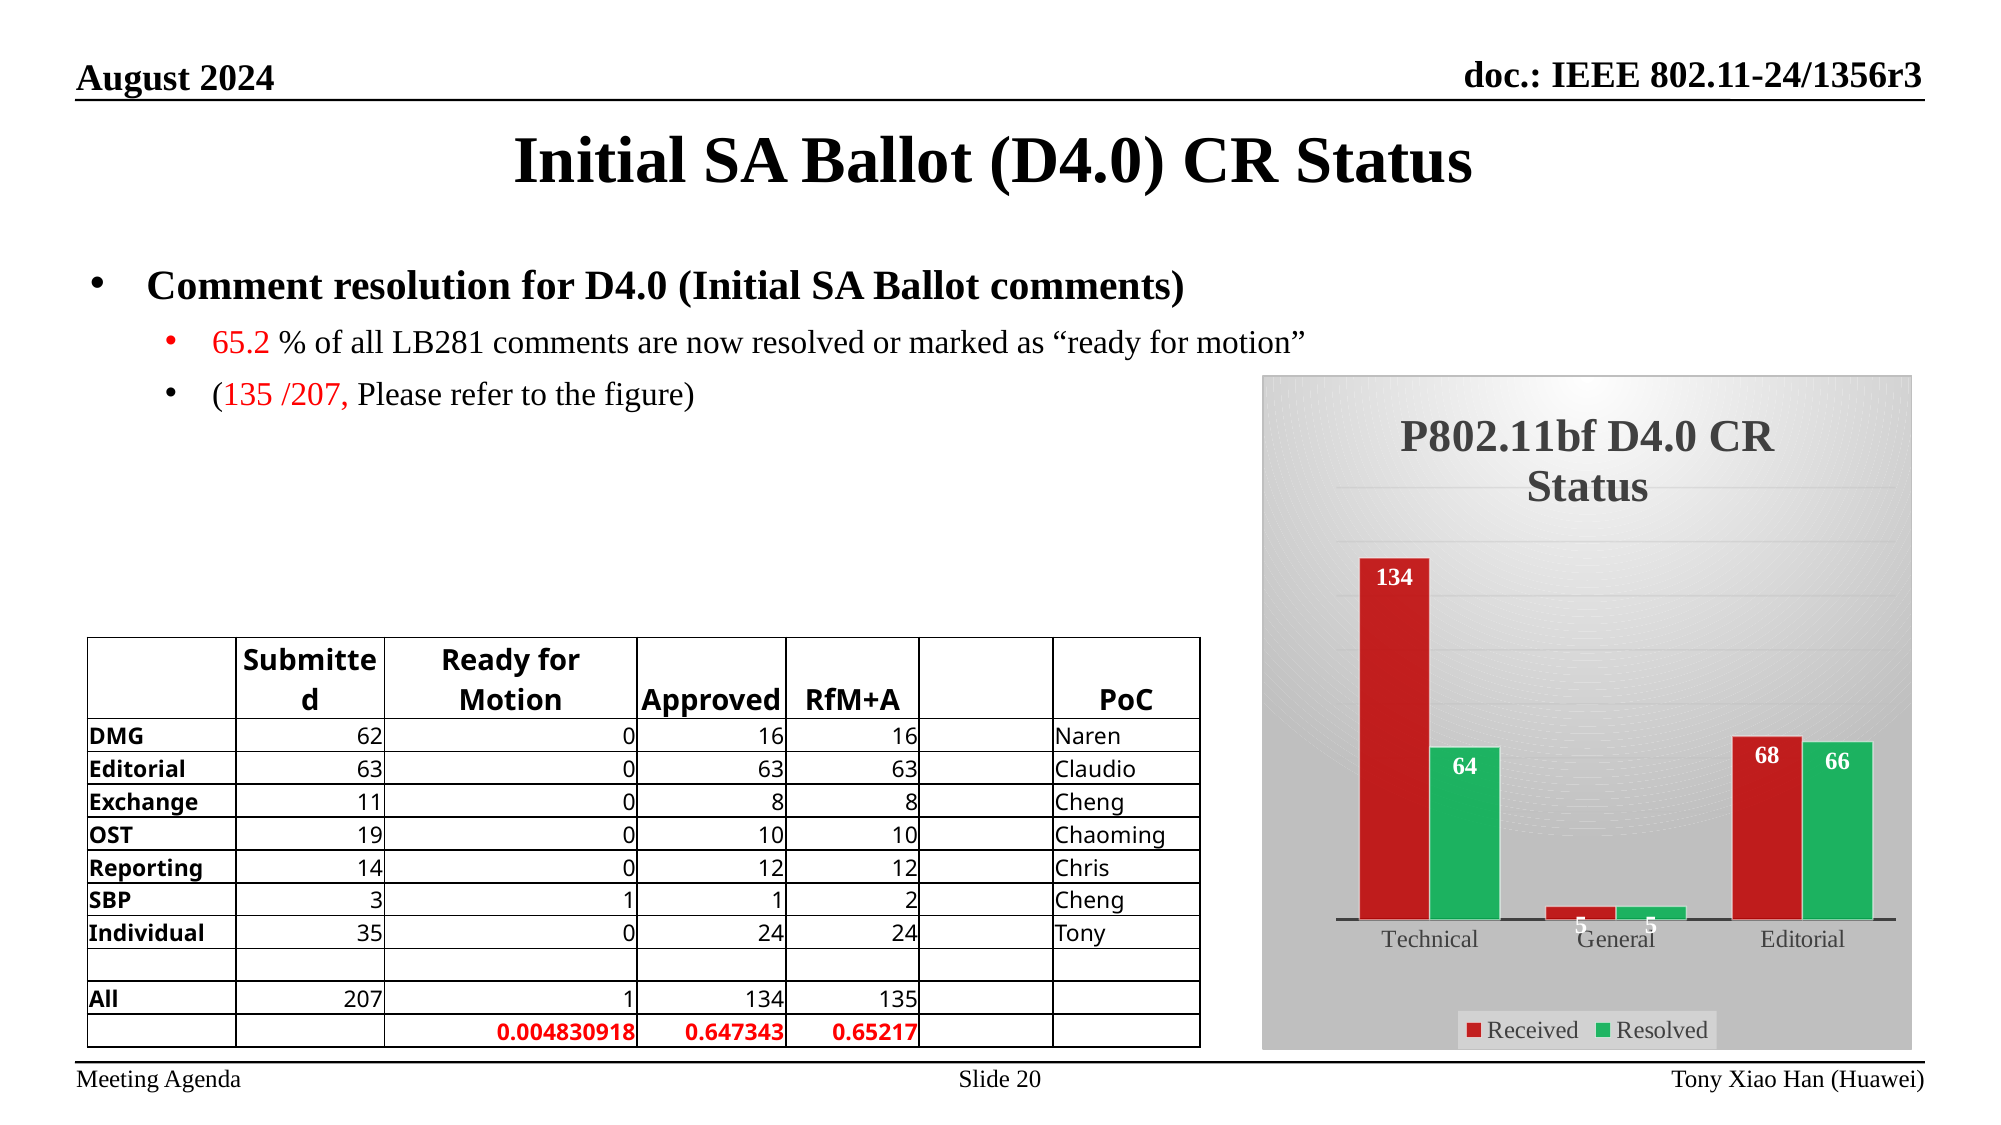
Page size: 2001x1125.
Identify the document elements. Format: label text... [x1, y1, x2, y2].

table_cell Claudio [1054, 752, 1199, 783]
table_cell 0 [385, 719, 636, 751]
table_cell Chris [1054, 851, 1199, 882]
list Comment resolution for D4.0 (Initial SA Ballot comments) 65.2 % of all LB281 comments are now resolved or marked as “ready for motion” (135 /207, Please refer to the figure) [75, 249, 1425, 563]
table_cell [920, 818, 1052, 849]
table_cell 1 [638, 884, 785, 915]
table_cell 63 [638, 752, 785, 783]
table_cell 14 [237, 851, 384, 882]
table_cell 0 [385, 818, 636, 849]
table_cell [920, 719, 1052, 751]
table_cell [237, 1015, 384, 1046]
table_cell [88, 1015, 235, 1046]
table_cell OST [88, 818, 235, 849]
table_header Ready for Motion [385, 638, 636, 718]
table_cell SBP [88, 884, 235, 915]
table_cell 8 [638, 785, 785, 816]
table_cell [920, 1015, 1052, 1046]
table_cell 1 [385, 982, 636, 1013]
table_cell [920, 916, 1052, 948]
table_header [920, 638, 1052, 718]
table_cell 63 [237, 752, 384, 783]
table_cell DMG [88, 719, 235, 751]
table_cell 0.647343 [638, 1015, 785, 1046]
table_cell 0.004830918 [385, 1015, 636, 1046]
table_cell [1054, 949, 1199, 980]
table_cell [920, 851, 1052, 882]
table_cell 0 [385, 916, 636, 948]
table_cell 24 [638, 916, 785, 948]
table_cell [385, 949, 636, 980]
table_cell [638, 949, 785, 980]
table_cell Individual [88, 916, 235, 948]
table_cell 2 [787, 884, 918, 915]
table_cell Cheng [1054, 785, 1199, 816]
table_cell 207 [237, 982, 384, 1013]
table_cell Editorial [88, 752, 235, 783]
table_cell 19 [237, 818, 384, 849]
table_cell 135 [787, 982, 918, 1013]
table_cell 12 [638, 851, 785, 882]
table_cell All [88, 982, 235, 1013]
table_cell 0 [385, 752, 636, 783]
table_cell 1 [385, 884, 636, 915]
table_cell 0 [385, 851, 636, 882]
table_header PoC [1054, 638, 1199, 718]
table_cell 16 [638, 719, 785, 751]
table_cell Reporting [88, 851, 235, 882]
table_cell Exchange [88, 785, 235, 816]
table_cell [920, 785, 1052, 816]
table_header Submitted [237, 638, 384, 718]
table_cell 0.65217 [787, 1015, 918, 1046]
table_cell [1054, 982, 1199, 1013]
table_cell [920, 949, 1052, 980]
table_header Approved [638, 638, 785, 718]
table_cell [920, 752, 1052, 783]
table_cell 63 [787, 752, 918, 783]
table_cell 11 [237, 785, 384, 816]
table_cell 10 [787, 818, 918, 849]
table_cell Cheng [1054, 884, 1199, 915]
table_cell 24 [787, 916, 918, 948]
table_cell [787, 949, 918, 980]
table_cell 0 [385, 785, 636, 816]
table_cell Naren [1054, 719, 1199, 751]
table_cell [920, 884, 1052, 915]
table_cell 10 [638, 818, 785, 849]
title Initial SA Ballot (D4.0) CR Status [75, 112, 1913, 200]
table_cell Tony [1054, 916, 1199, 948]
table_cell 3 [237, 884, 384, 915]
chart [1262, 374, 1913, 1051]
table_header [88, 638, 235, 718]
table_header RfM+A [787, 638, 918, 718]
table_cell [1054, 1015, 1199, 1046]
table_cell Chaoming [1054, 818, 1199, 849]
table_cell 8 [787, 785, 918, 816]
table_cell 134 [638, 982, 785, 1013]
table_cell 62 [237, 719, 384, 751]
table_cell [237, 949, 384, 980]
table_cell 16 [787, 719, 918, 751]
table_cell 12 [787, 851, 918, 882]
table_cell 35 [237, 916, 384, 948]
table_cell [920, 982, 1052, 1013]
table_cell [88, 949, 235, 980]
